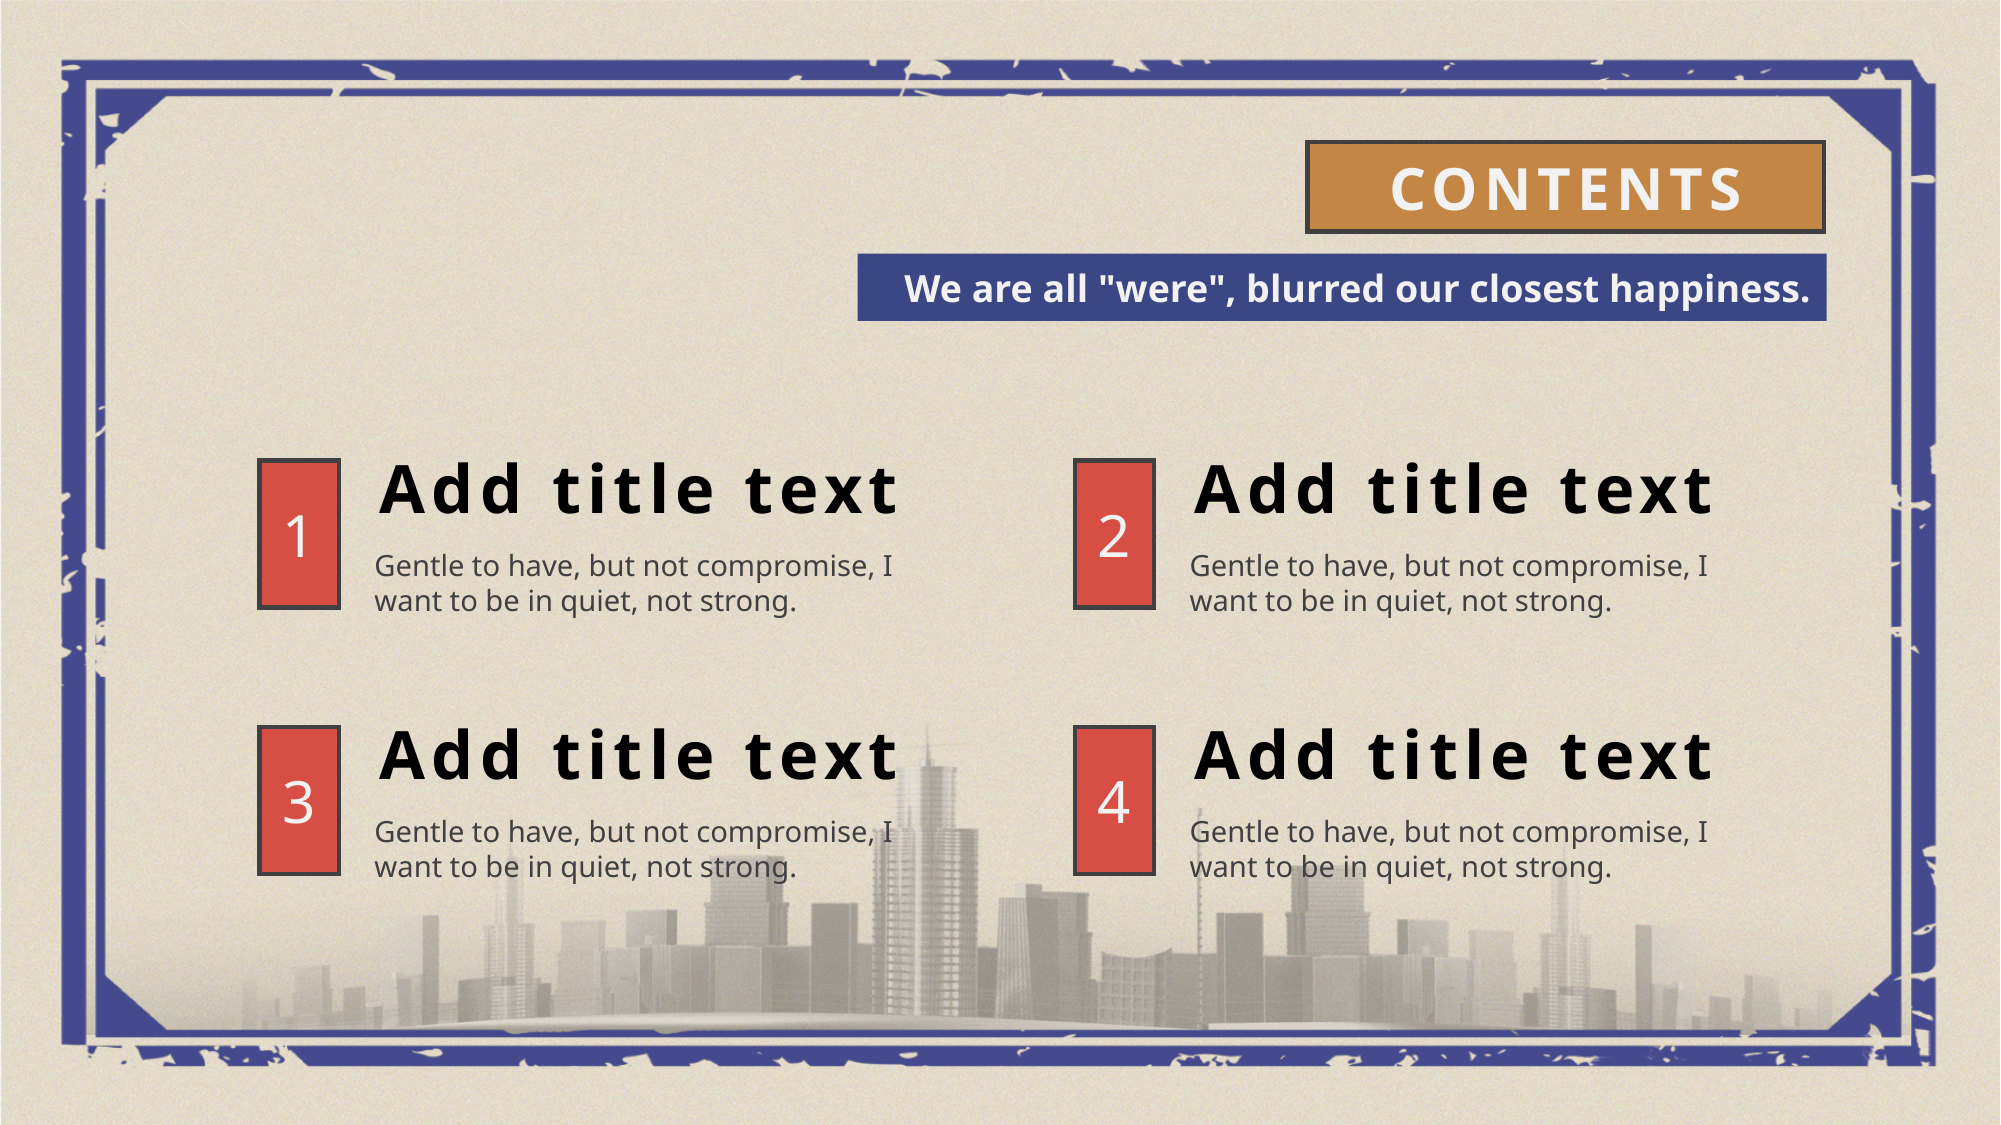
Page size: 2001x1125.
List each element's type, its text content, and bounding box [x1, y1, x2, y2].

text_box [355, 705, 943, 893]
picture [3, 0, 2000, 1125]
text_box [1170, 705, 1758, 893]
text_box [355, 438, 943, 626]
text_box CONTENTS [1563, 141, 1825, 232]
text_box 1 [259, 459, 340, 604]
text_box We are all "were", blurred our closest happiness. [1563, 253, 1828, 322]
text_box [1170, 438, 1758, 626]
